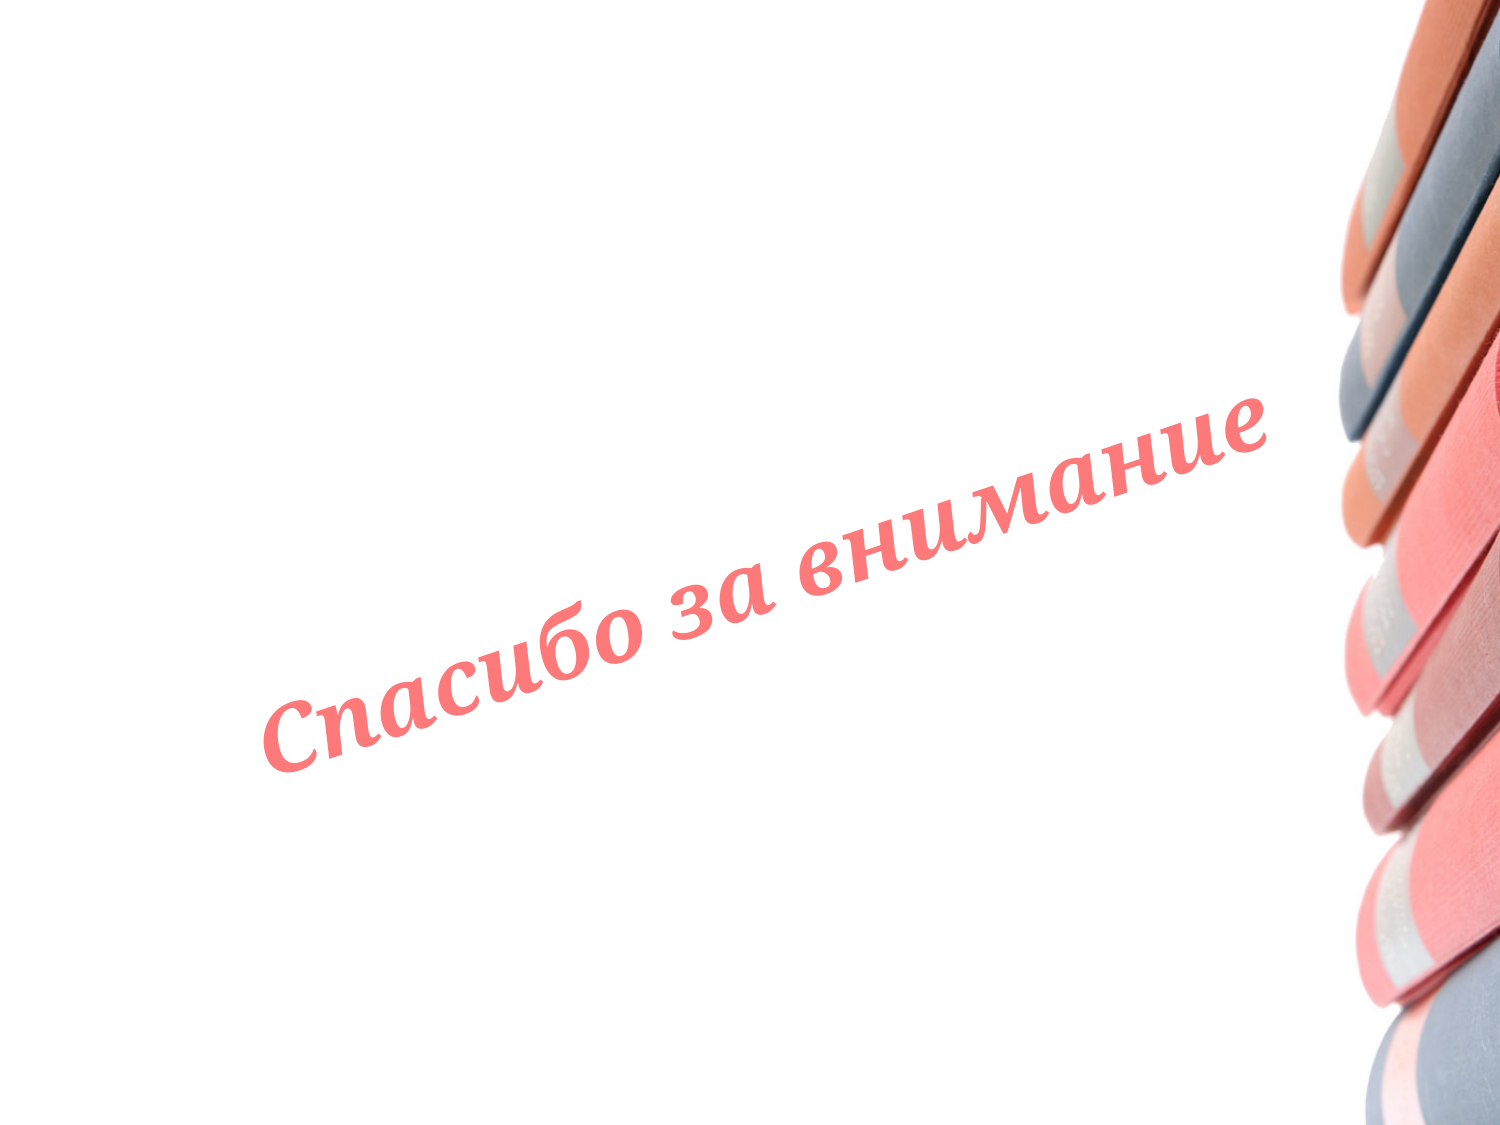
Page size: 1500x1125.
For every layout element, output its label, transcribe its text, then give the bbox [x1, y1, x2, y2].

text_box Спасибо за внимание [222, 327, 1345, 810]
picture [0, 0, 1500, 1125]
